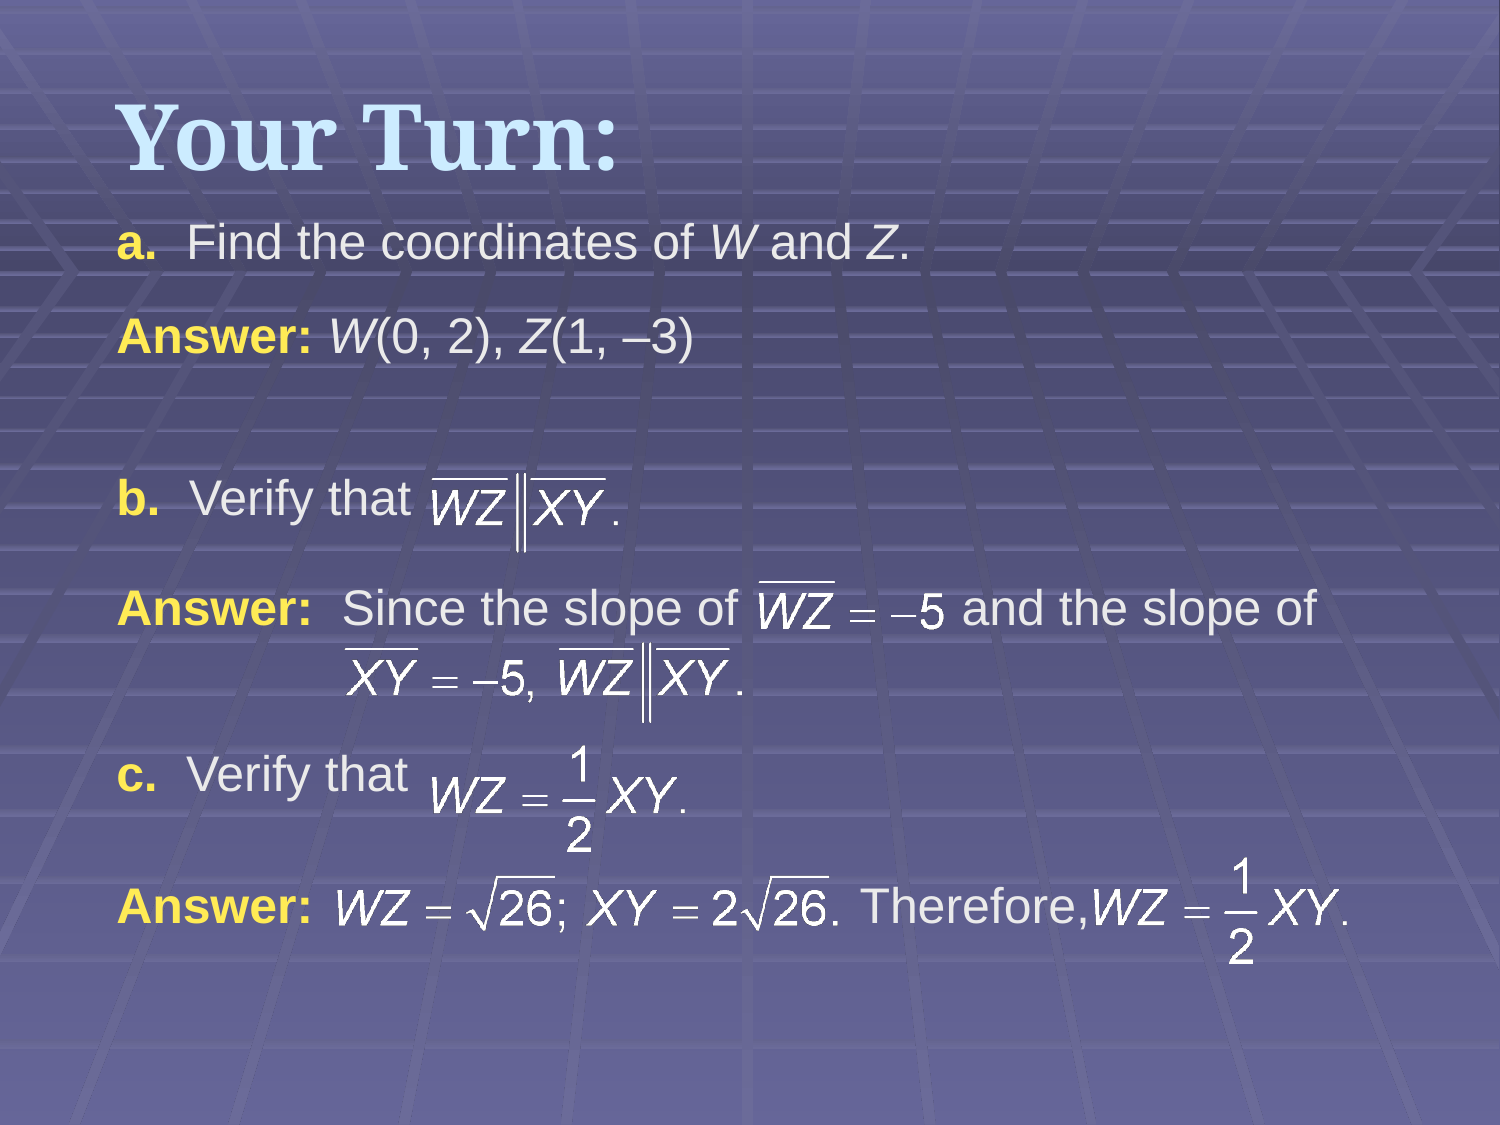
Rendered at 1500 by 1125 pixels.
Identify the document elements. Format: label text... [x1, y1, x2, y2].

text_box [101, 574, 1431, 725]
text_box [101, 852, 1431, 966]
text_box Your Turn: [100, 71, 713, 196]
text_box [101, 209, 1456, 854]
